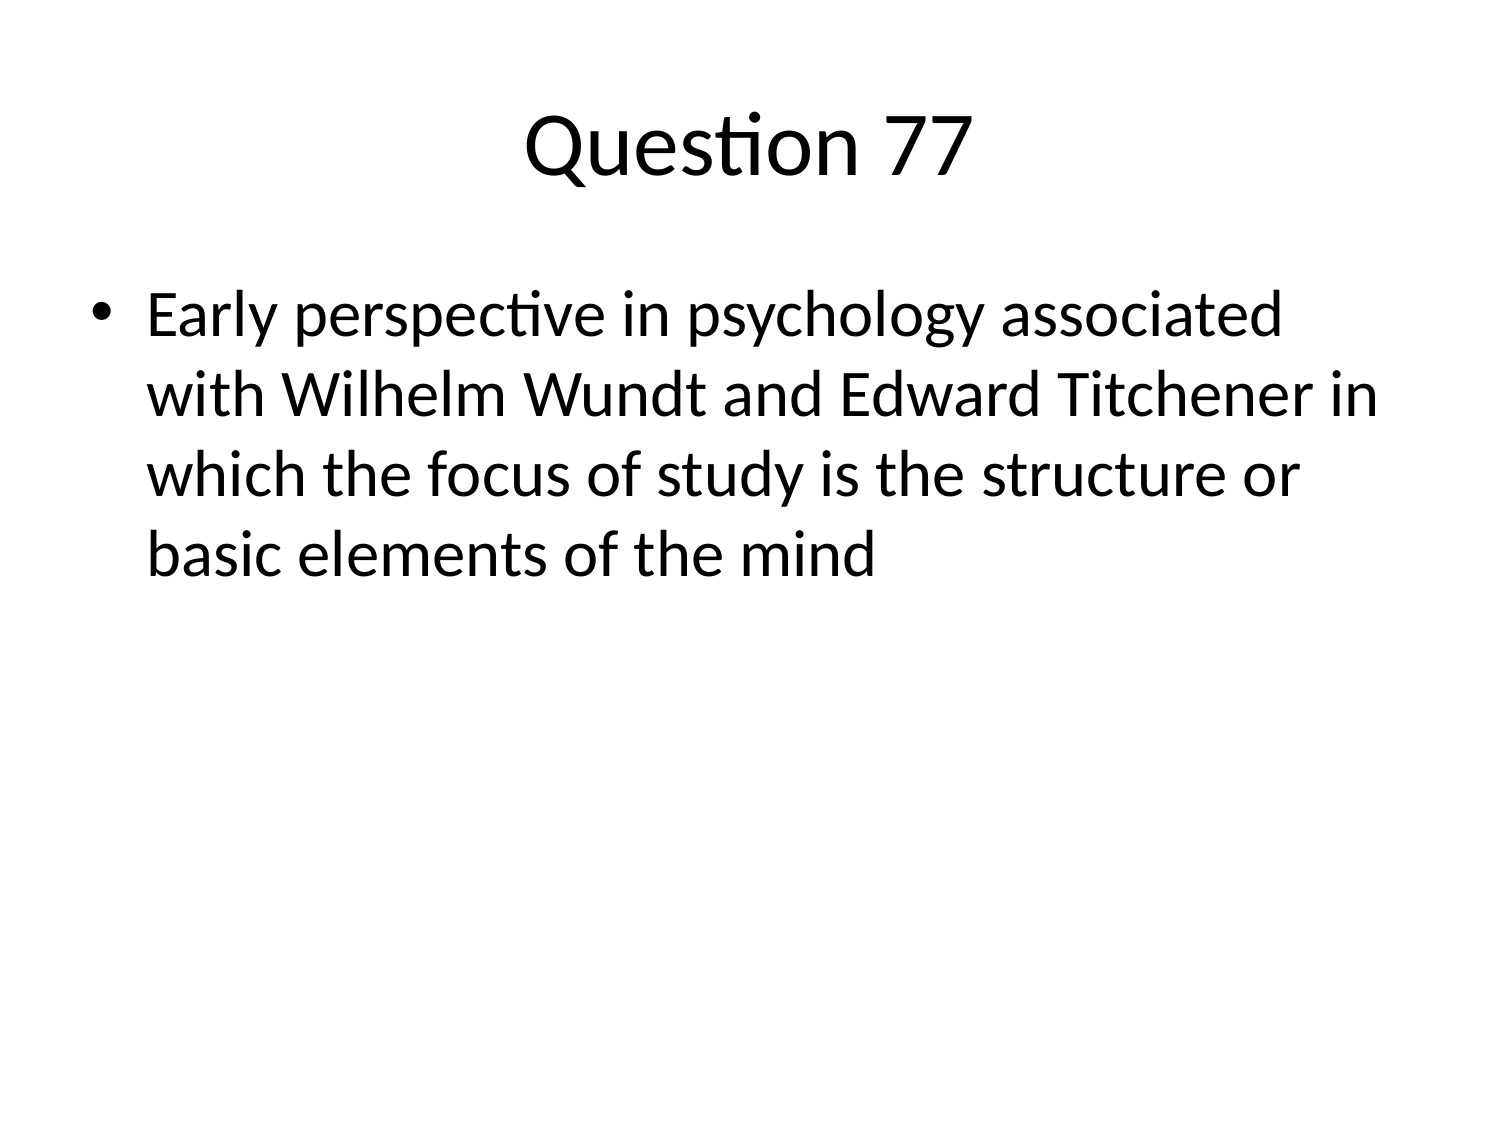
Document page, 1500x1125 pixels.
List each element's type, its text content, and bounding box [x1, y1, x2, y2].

title Question 77 [75, 45, 1425, 233]
list Early perspective in psychology associated with Wilhelm Wundt and Edward Titchener in which the focus of study is the structure or basic elements of the mind [75, 262, 1425, 1005]
